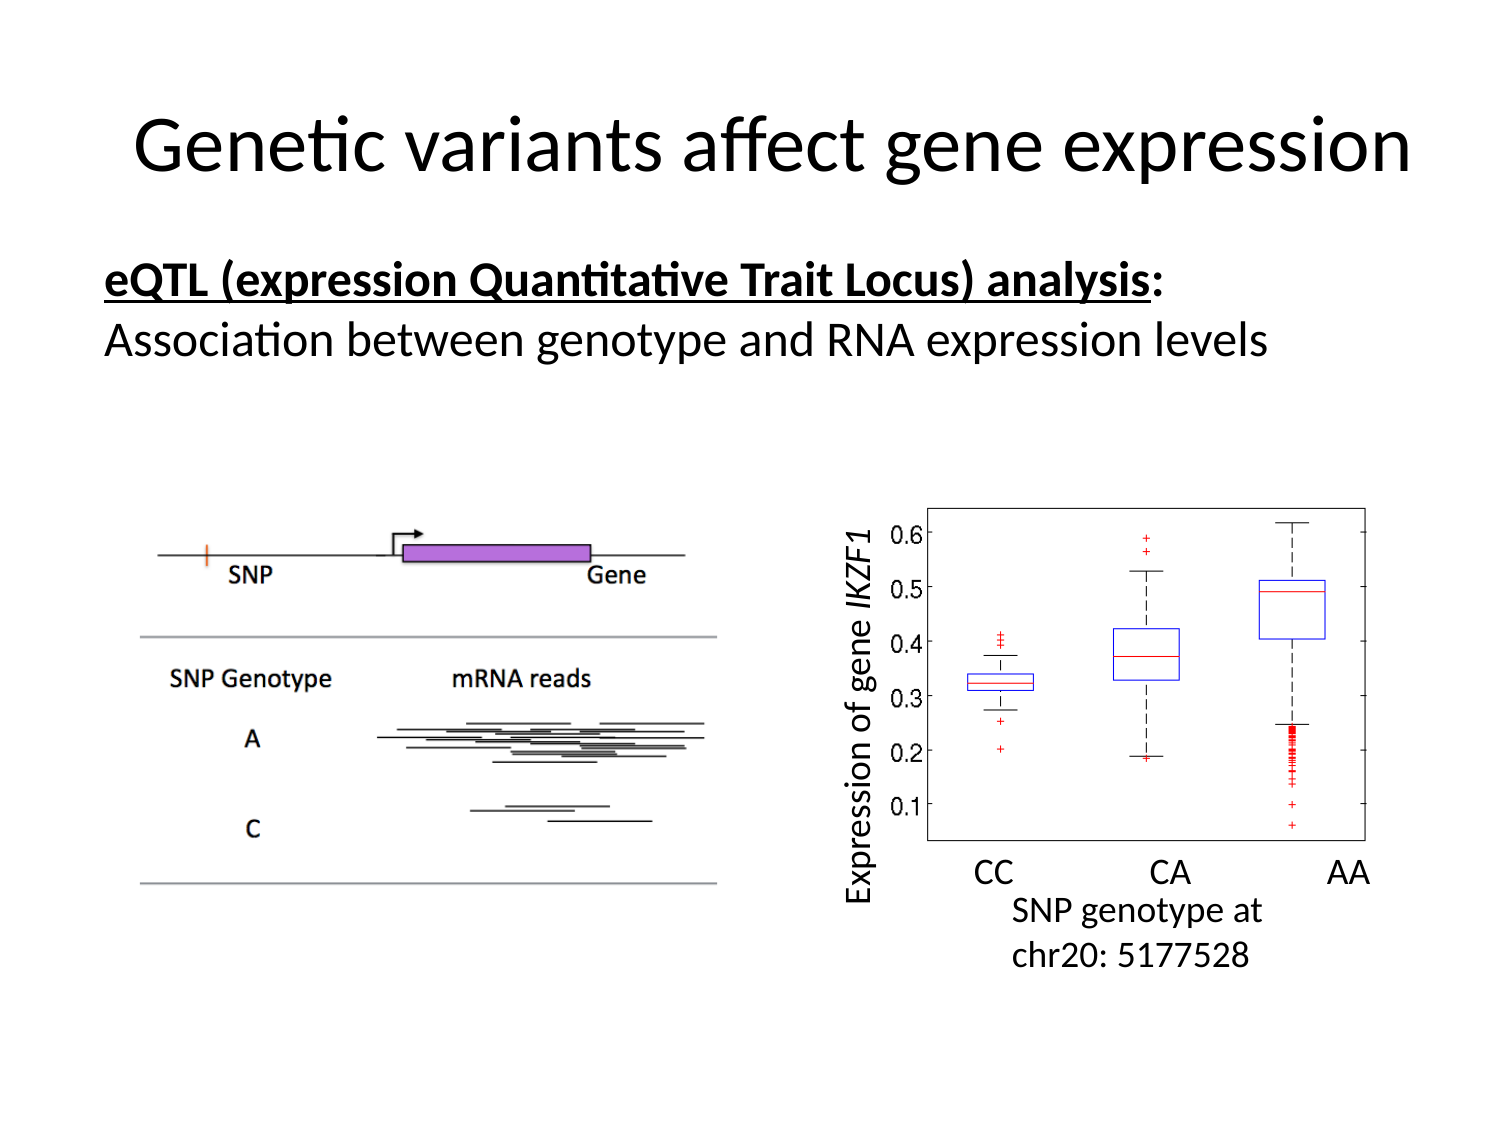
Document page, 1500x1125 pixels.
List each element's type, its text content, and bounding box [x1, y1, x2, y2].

title Genetic variants affect gene expression [75, 45, 1474, 233]
text_box eQTL (expression Quantitative Trait Locus) analysis: Association between genotype and RNA expression levels [89, 239, 1456, 374]
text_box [825, 476, 1418, 974]
picture [139, 525, 718, 909]
